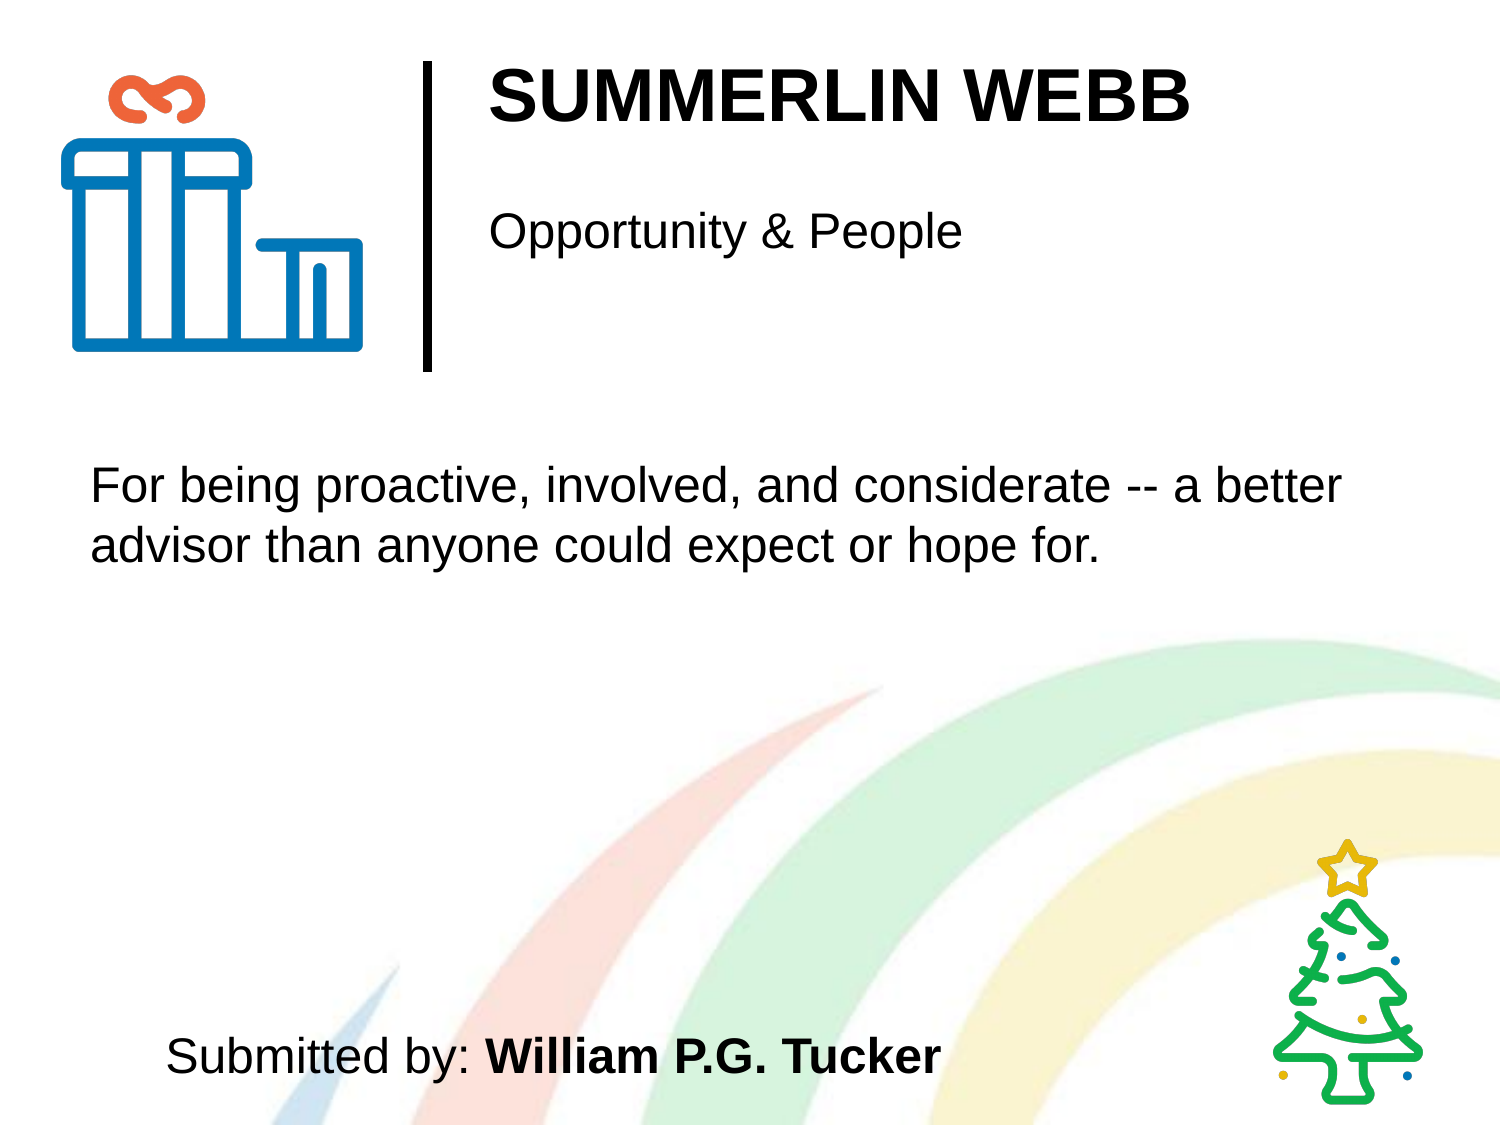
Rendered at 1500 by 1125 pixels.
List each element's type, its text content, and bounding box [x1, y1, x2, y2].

text_box Opportunity & People [473, 230, 1305, 352]
picture [0, 0, 1500, 1125]
text_box For being proactive, involved, and considerate -- a better advisor than anyone could expect or hope for. [75, 437, 1425, 961]
text_box Submitted by: William P.G. Tucker [150, 1008, 1227, 1090]
text_box SUMMERLIN WEBB [473, 31, 1500, 230]
